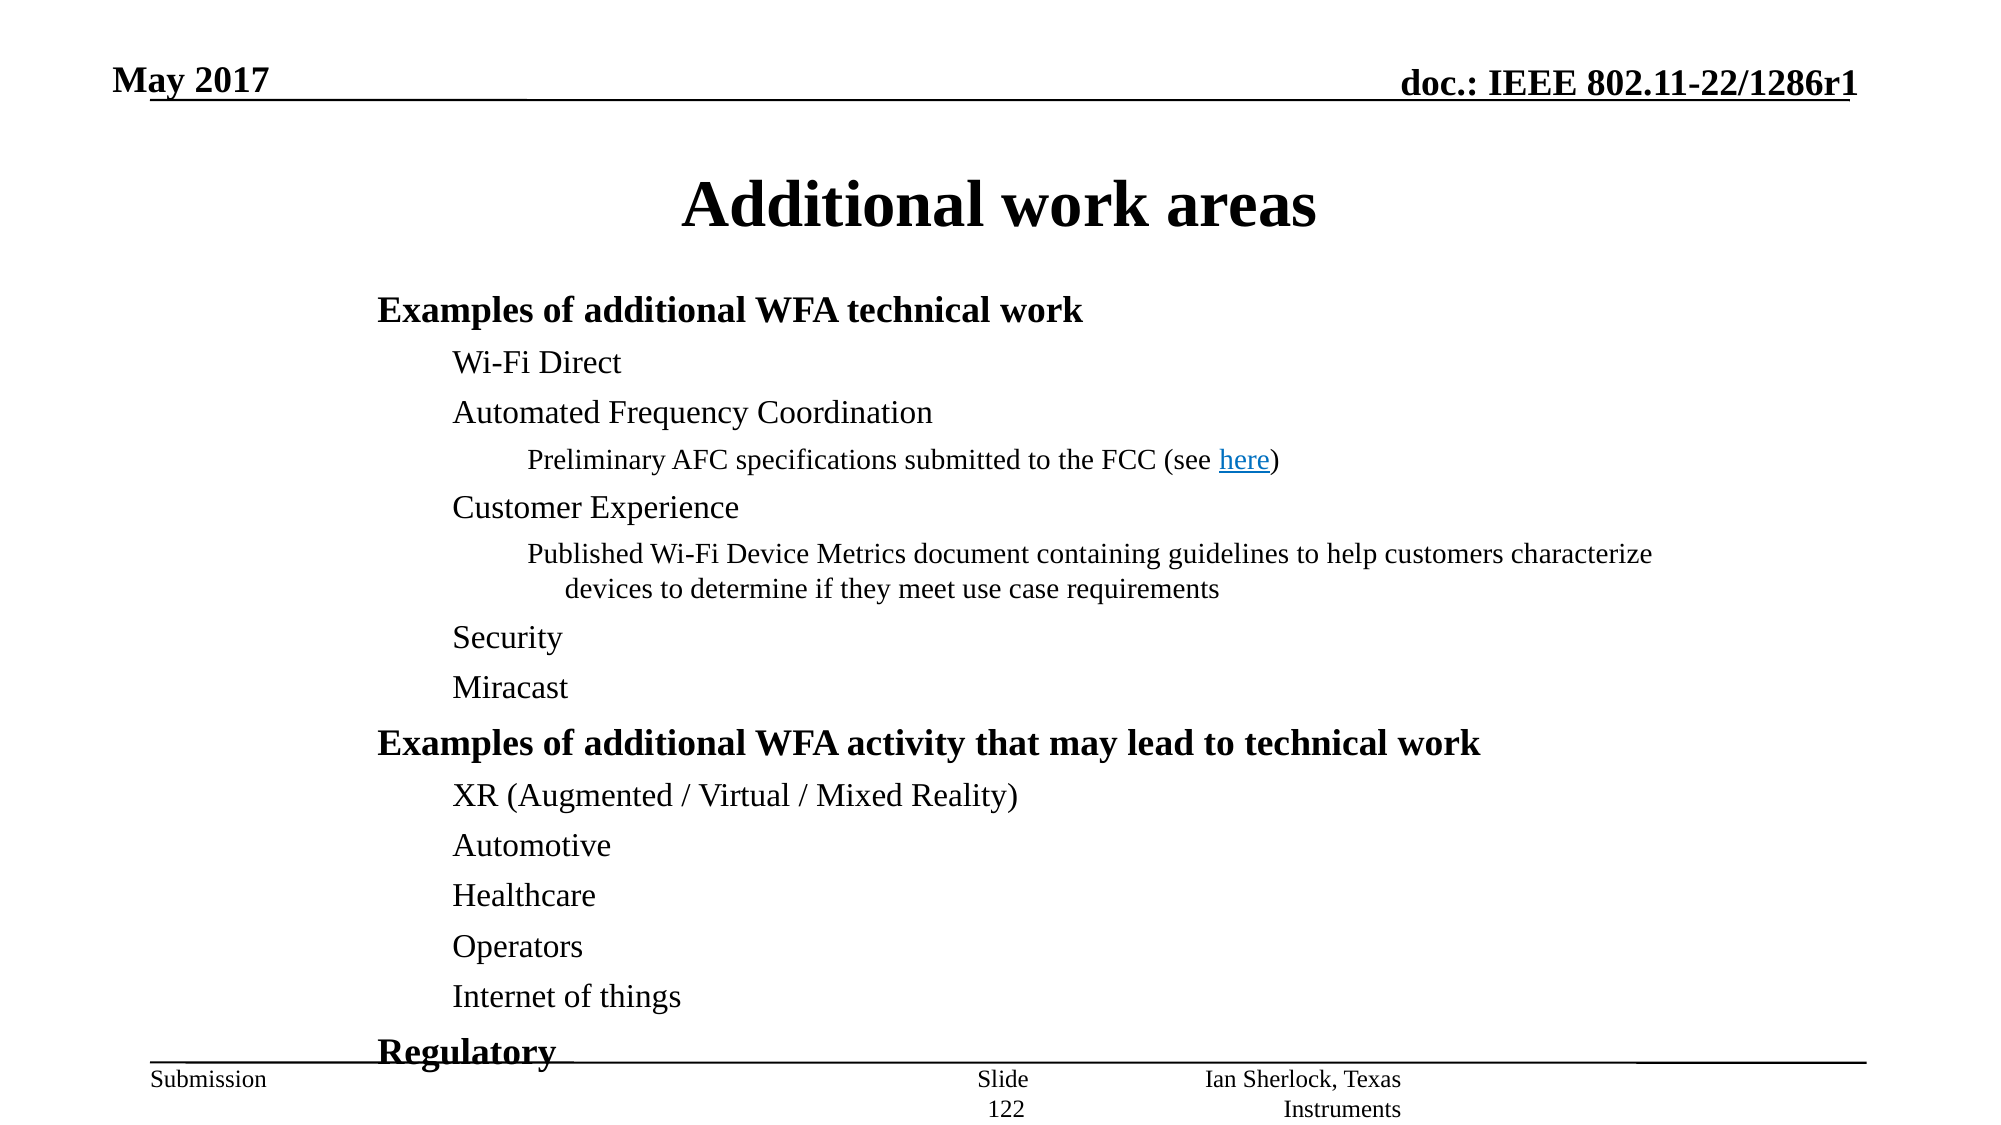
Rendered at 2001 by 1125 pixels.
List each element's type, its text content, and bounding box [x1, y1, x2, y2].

title Additional work areas [362, 112, 1638, 277]
slide_number Slide 122 [962, 1061, 1050, 1093]
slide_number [111, 0, 272, 101]
list Examples of additional WFA technical work Wi-Fi Direct Automated Frequency Coordination Preliminary AFC specifications submitted to the FCC (see here) Customer Experience Published Wi-Fi Device Metrics document containing guidelines to help customers characterize devices to determine if they meet use case requirements Security Miracast Examples of additional WFA activity that may lead to technical work XR (Augmented / Virtual / Mixed Reality) Automotive Healthcare Operators Internet of things Regulatory [362, 277, 1698, 953]
footer Ian Sherlock, Texas Instruments [1179, 1061, 1402, 1125]
